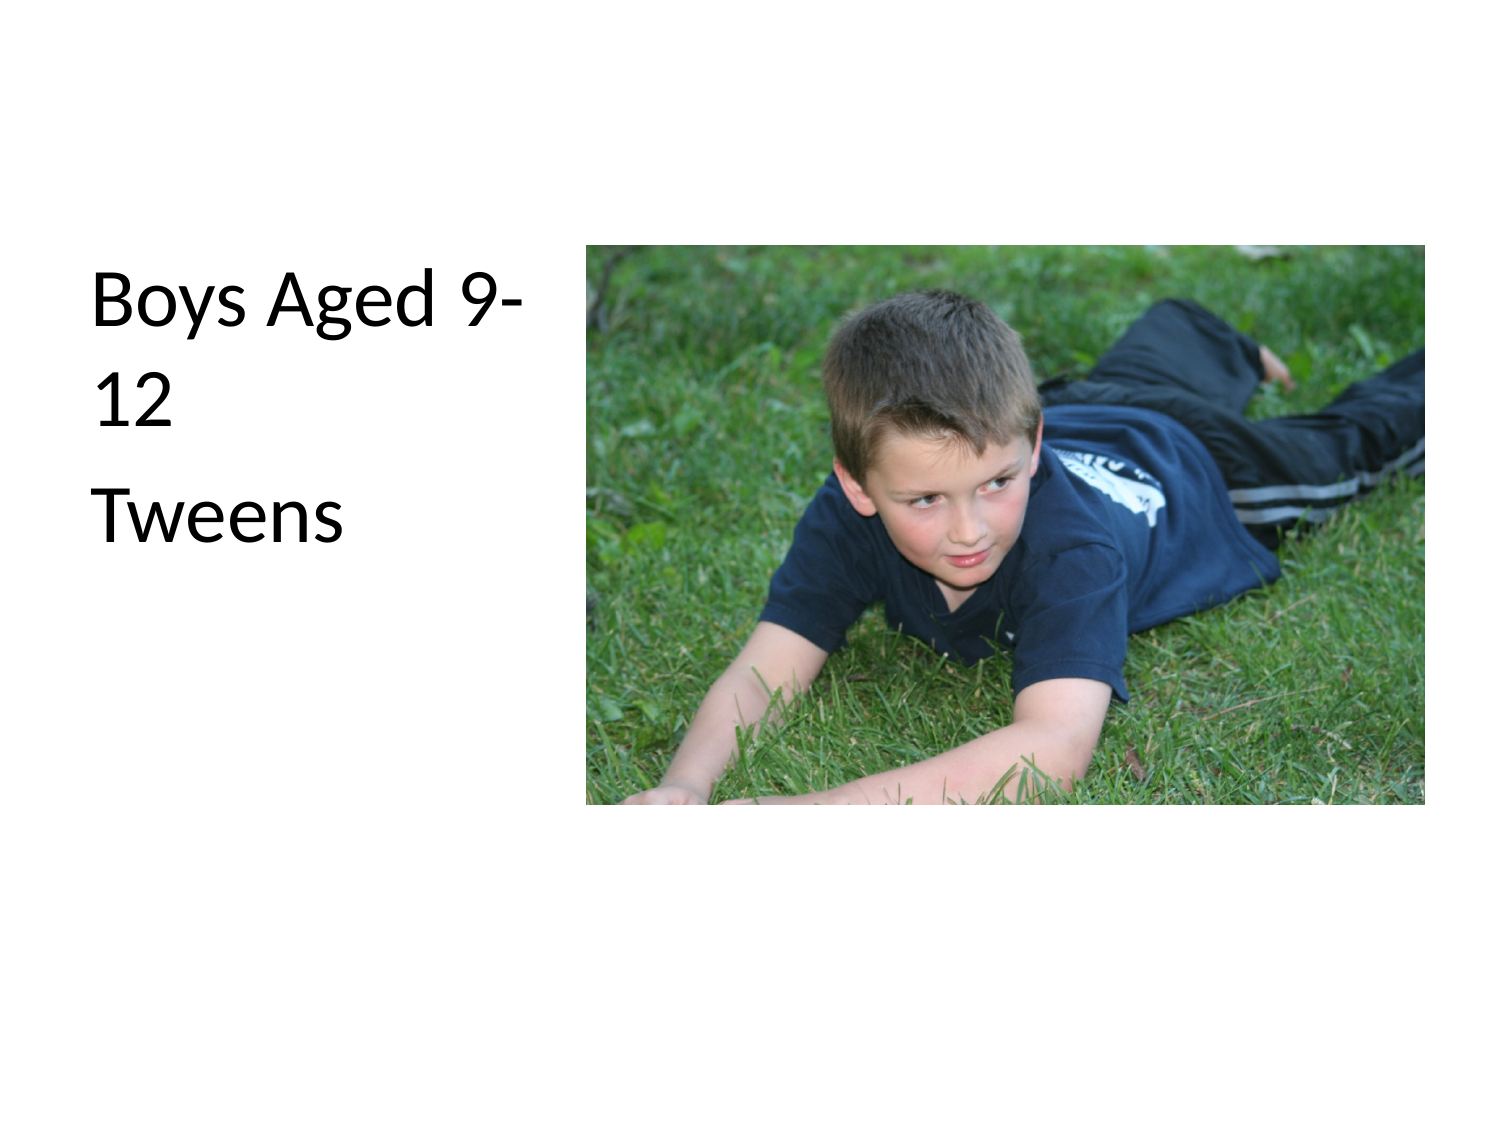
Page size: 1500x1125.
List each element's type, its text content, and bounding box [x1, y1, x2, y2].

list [586, 245, 1426, 805]
list Boys Aged 9-12 Tweens [75, 235, 569, 1005]
